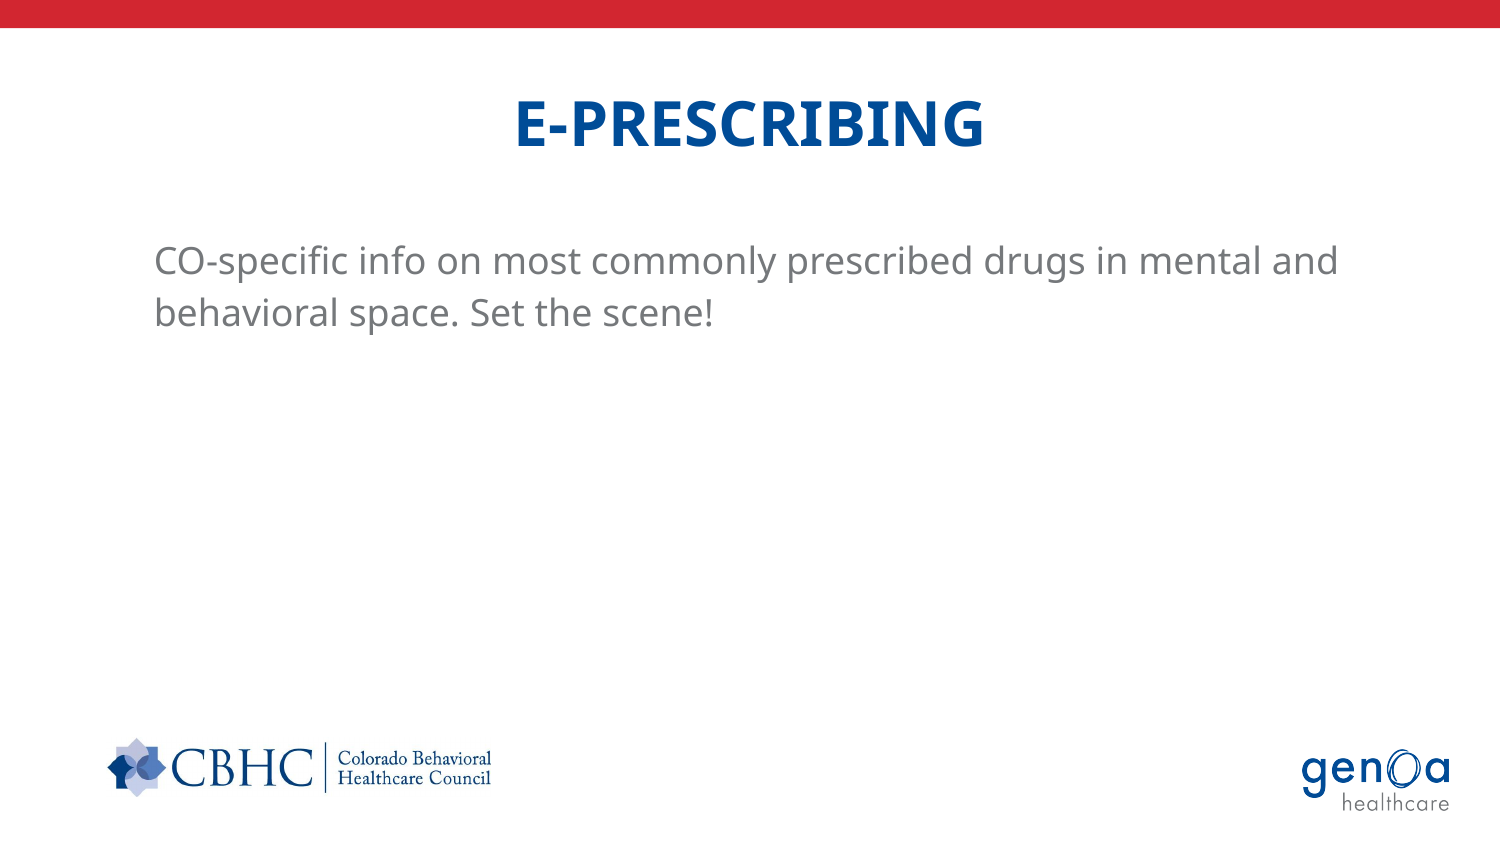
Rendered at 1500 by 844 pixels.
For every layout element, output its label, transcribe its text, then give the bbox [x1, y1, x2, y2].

list CO-specific info on most commonly prescribed drugs in mental and behavioral space. Set the scene! [142, 224, 1355, 767]
picture [106, 737, 491, 798]
picture [1302, 749, 1449, 811]
title E-PRESCRIBING [41, 44, 1459, 208]
